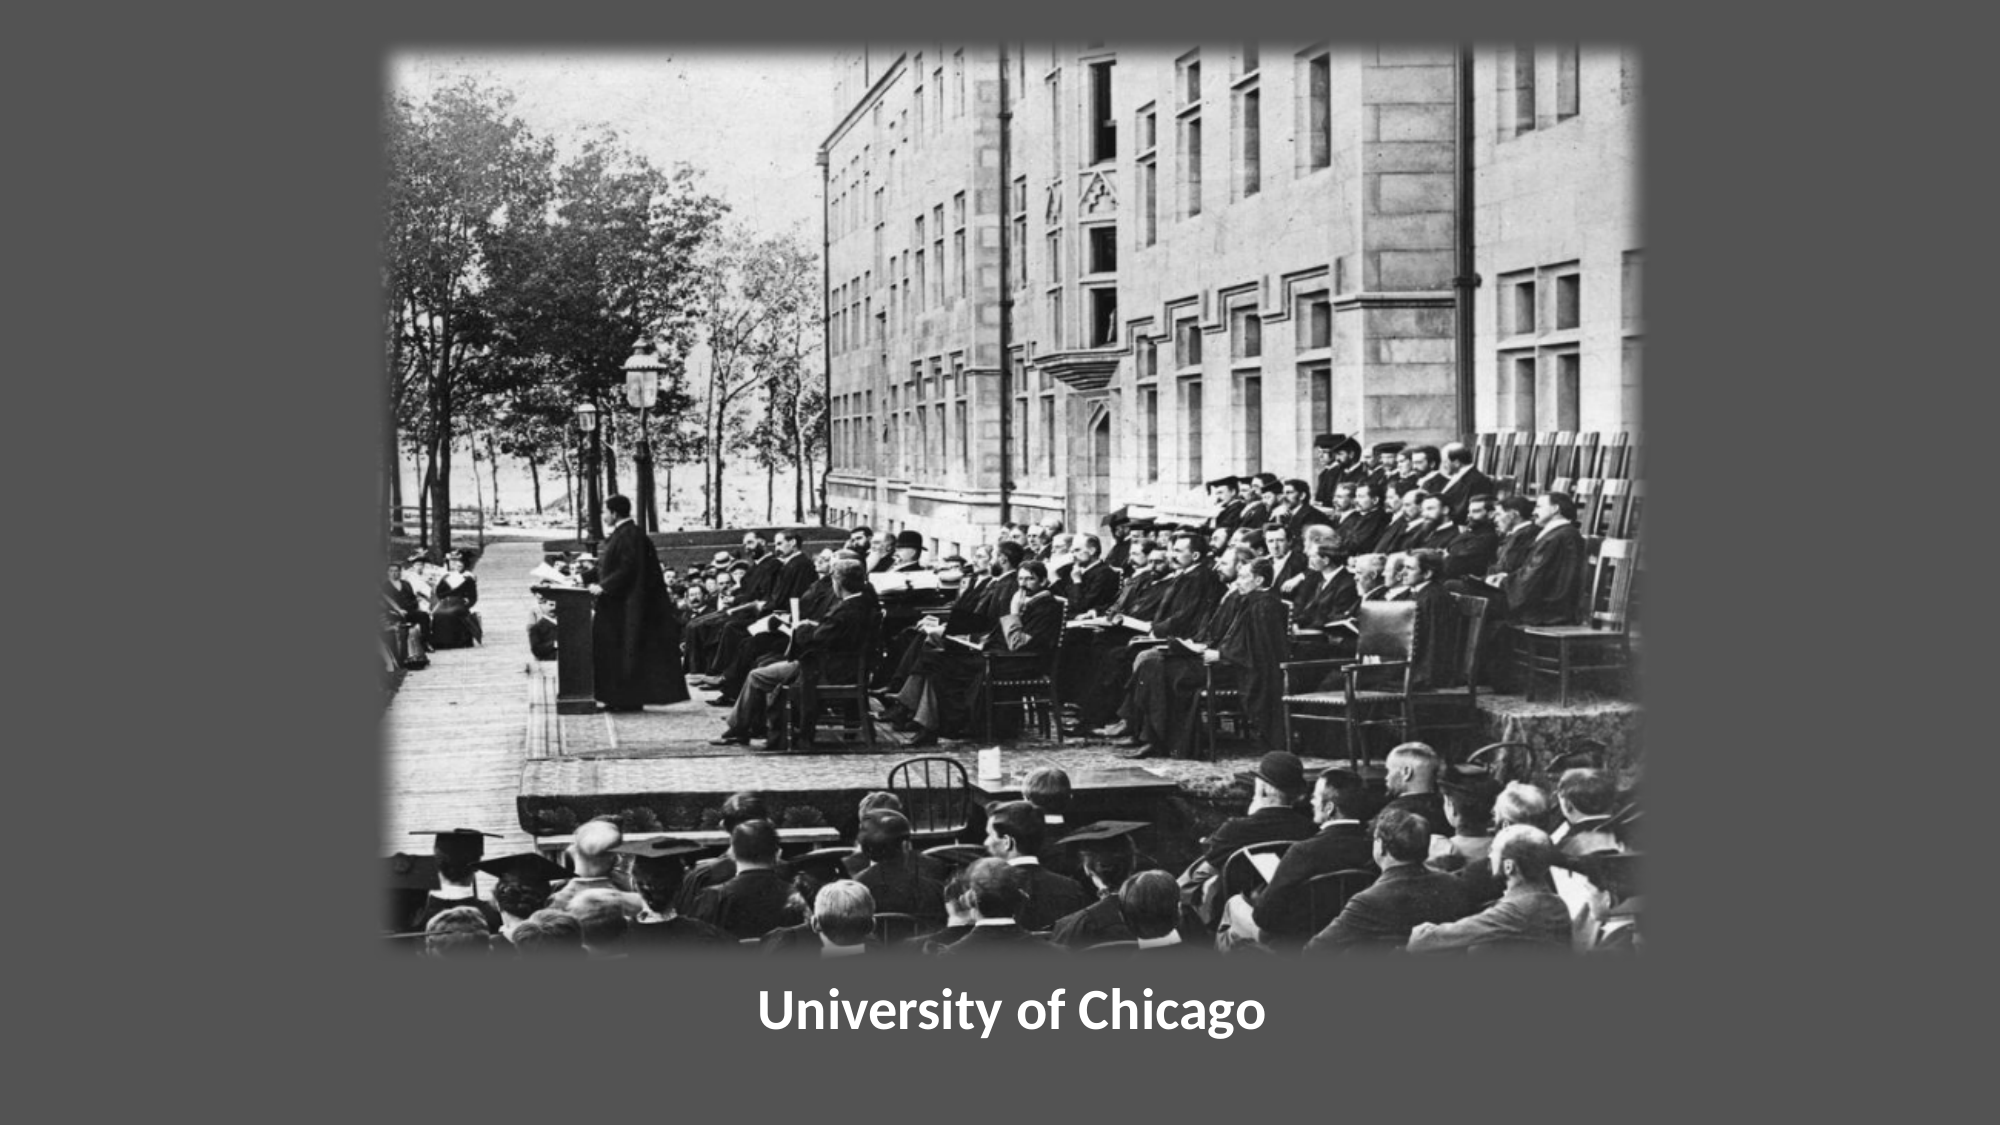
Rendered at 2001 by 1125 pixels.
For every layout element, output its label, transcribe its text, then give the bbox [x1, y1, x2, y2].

picture [374, 37, 1650, 964]
text_box University of Chicago [742, 964, 1282, 1049]
